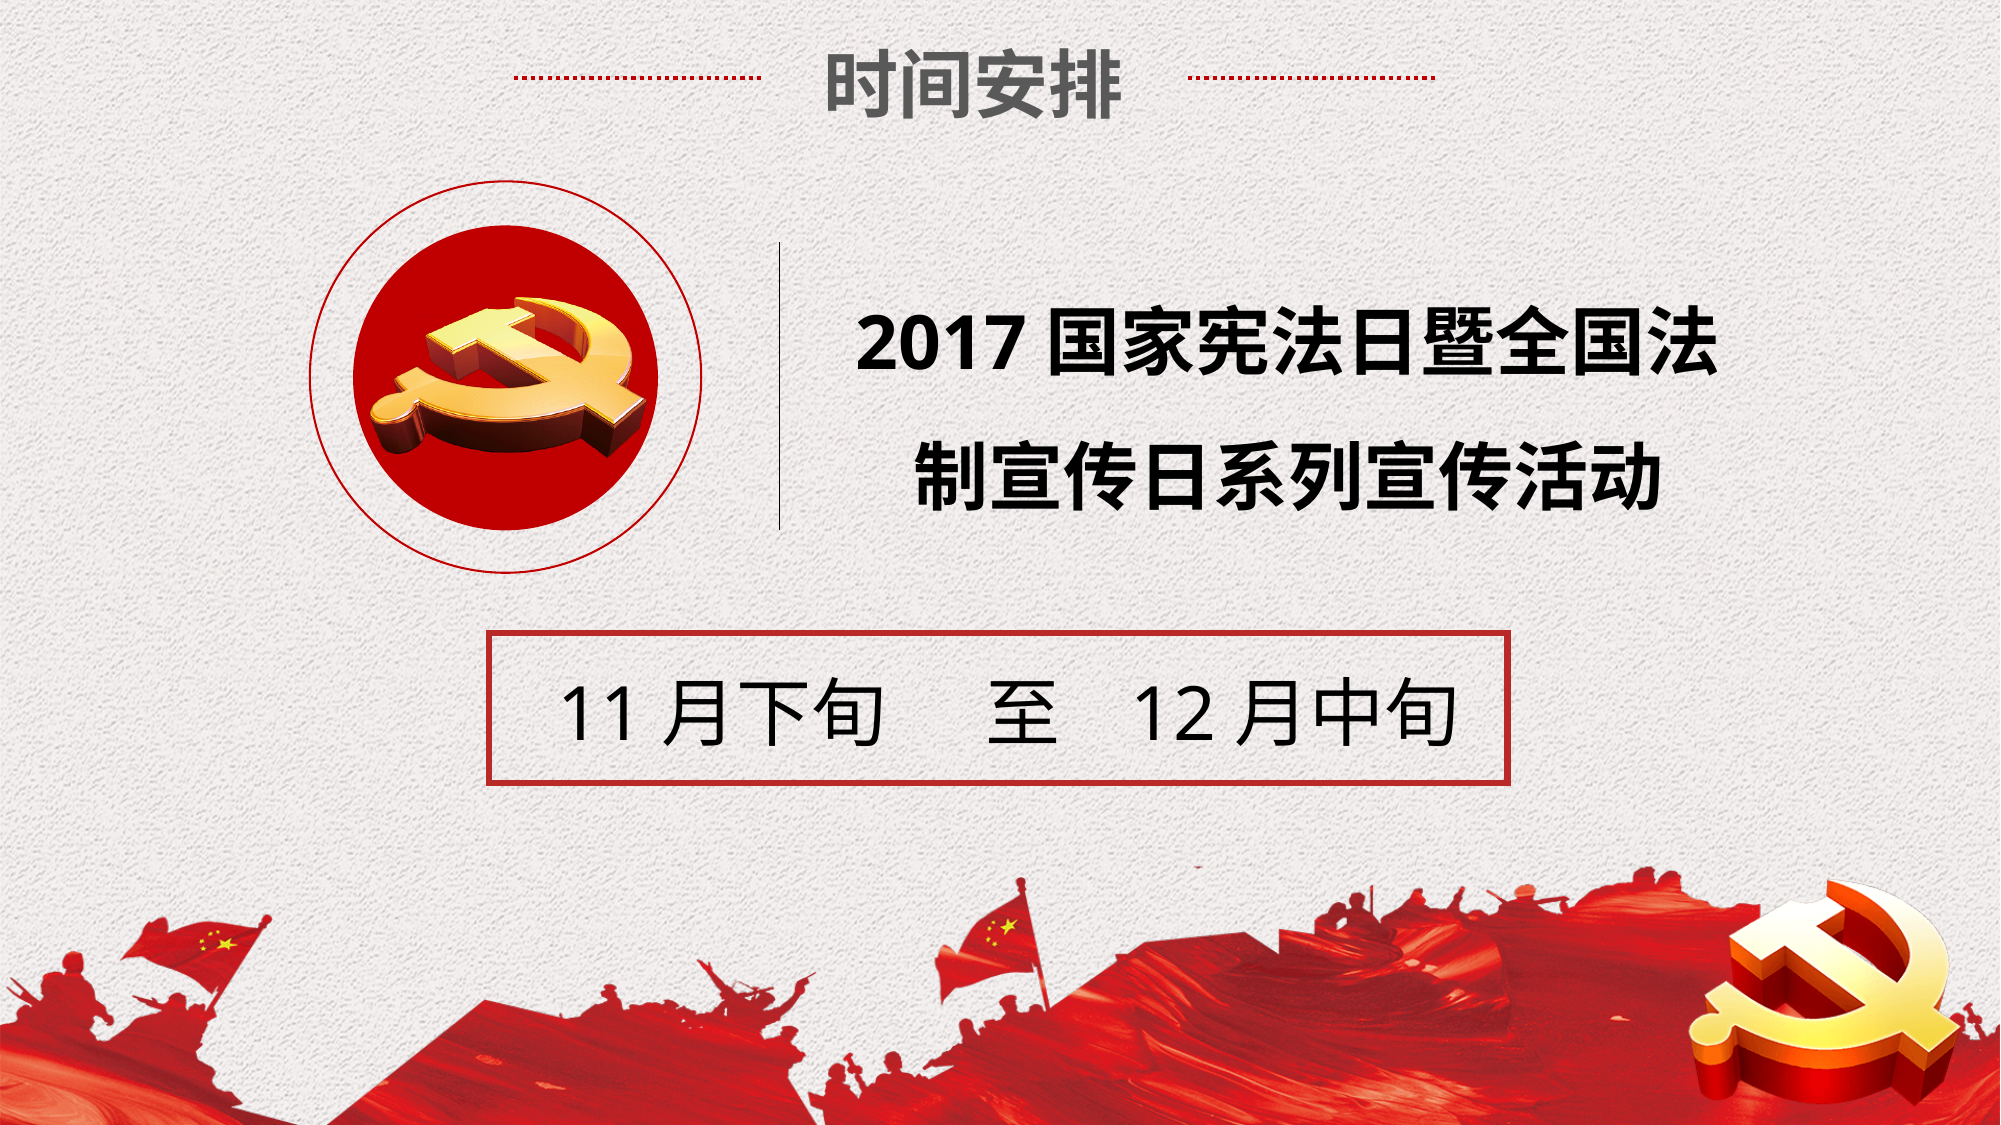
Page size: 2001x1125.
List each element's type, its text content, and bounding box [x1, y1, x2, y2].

text_box 至 [970, 658, 1087, 764]
text_box [351, 323, 362, 433]
text_box 时间安排 [809, 30, 1139, 135]
text_box 2017国家宪法日暨全国法制宣传日系列宣传活动 [826, 242, 1751, 527]
text_box [378, 224, 633, 291]
text_box [377, 463, 634, 532]
text_box [649, 323, 660, 433]
text_box 11月下旬 [542, 658, 942, 764]
text_box 12月中旬 [1116, 658, 1524, 764]
text_box [308, 180, 703, 574]
text_box [488, 632, 1509, 784]
picture [0, 0, 2000, 1125]
